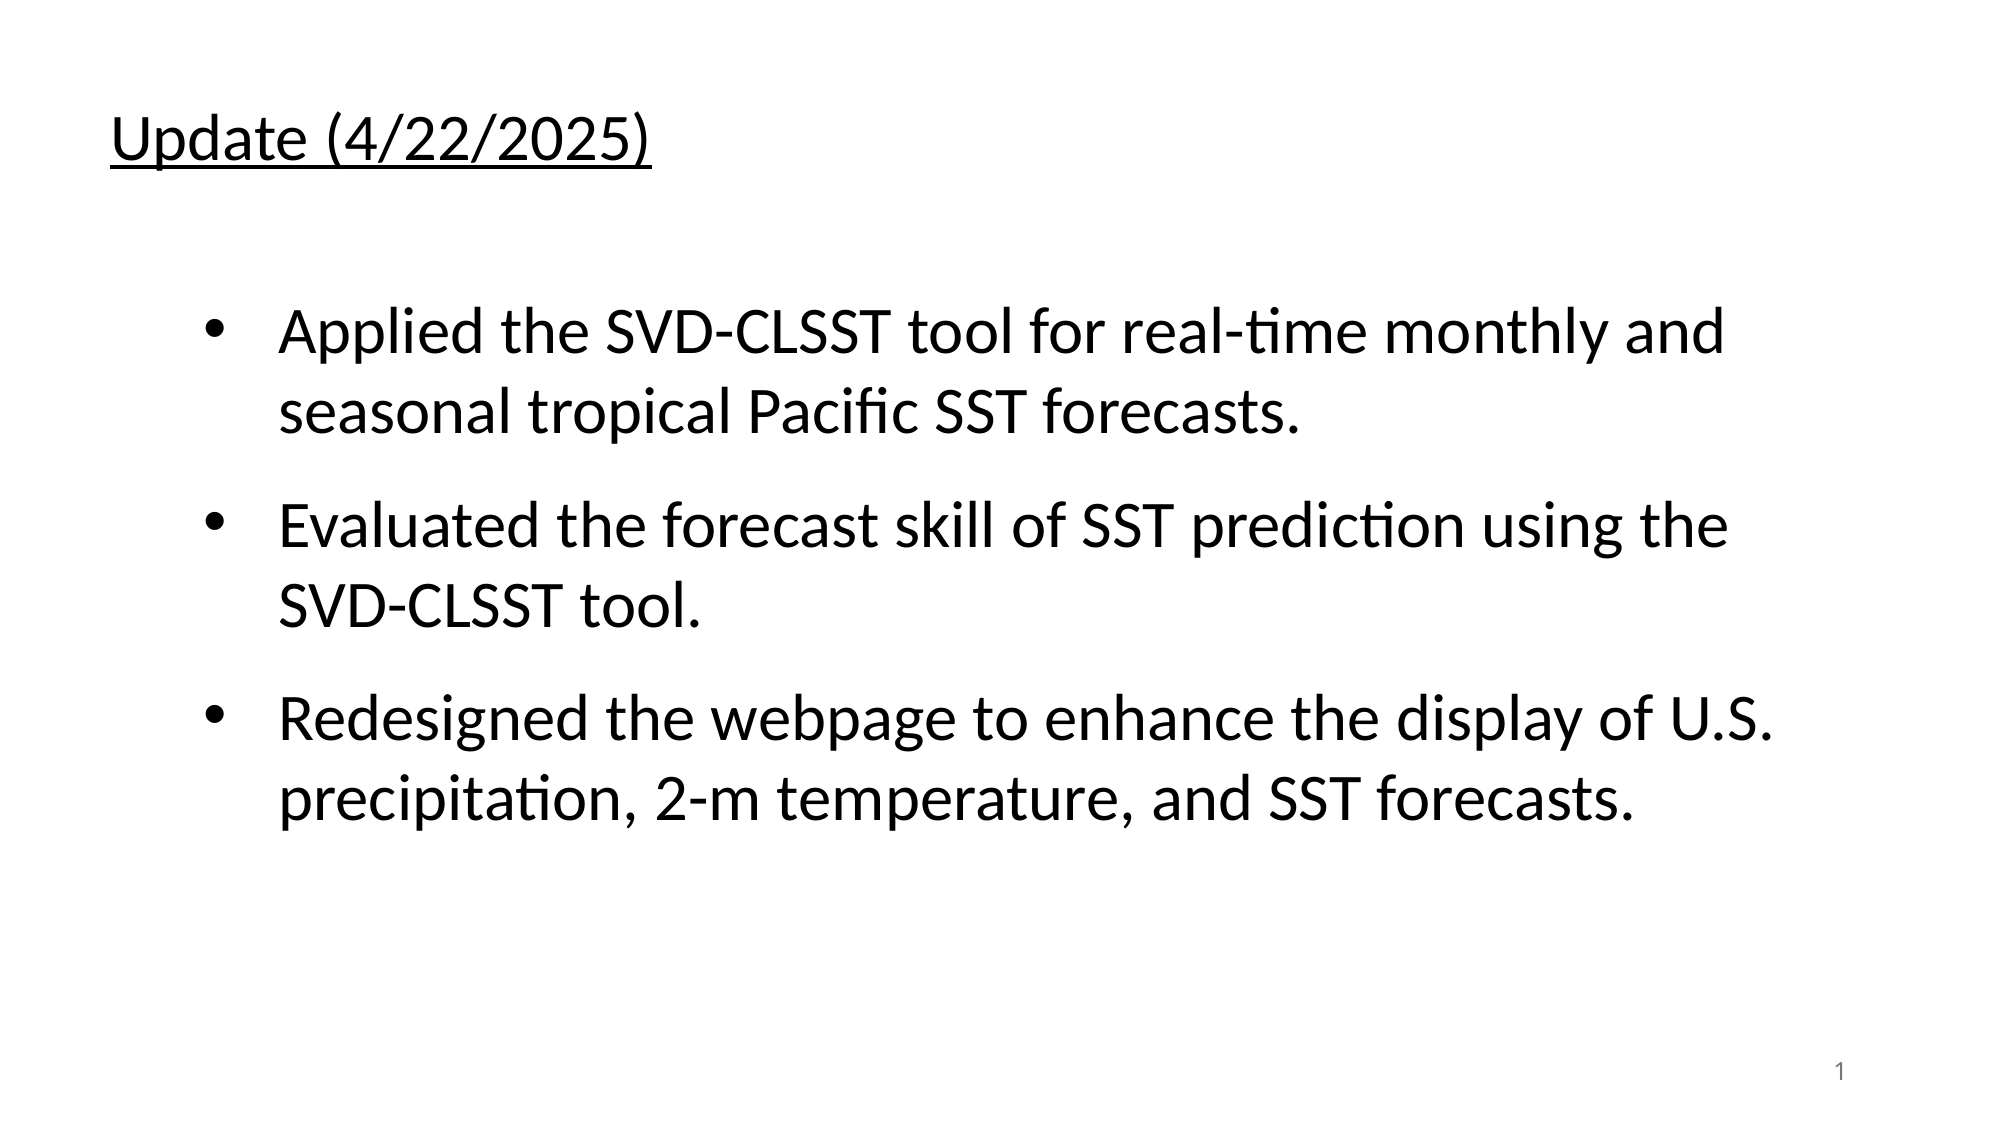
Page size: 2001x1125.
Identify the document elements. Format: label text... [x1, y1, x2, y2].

text_box Update (4/22/2025) [95, 86, 1439, 182]
text_box Applied the SVD-CLSST tool for real-time monthly and seasonal tropical Pacific SST forecasts. Evaluated the forecast skill of SST prediction using the SVD-CLSST tool. Redesigned the webpage to enhance the display of U.S. precipitation, 2-m temperature, and SST forecasts. [188, 279, 1863, 842]
slide_number 1 [1412, 1042, 1863, 1103]
